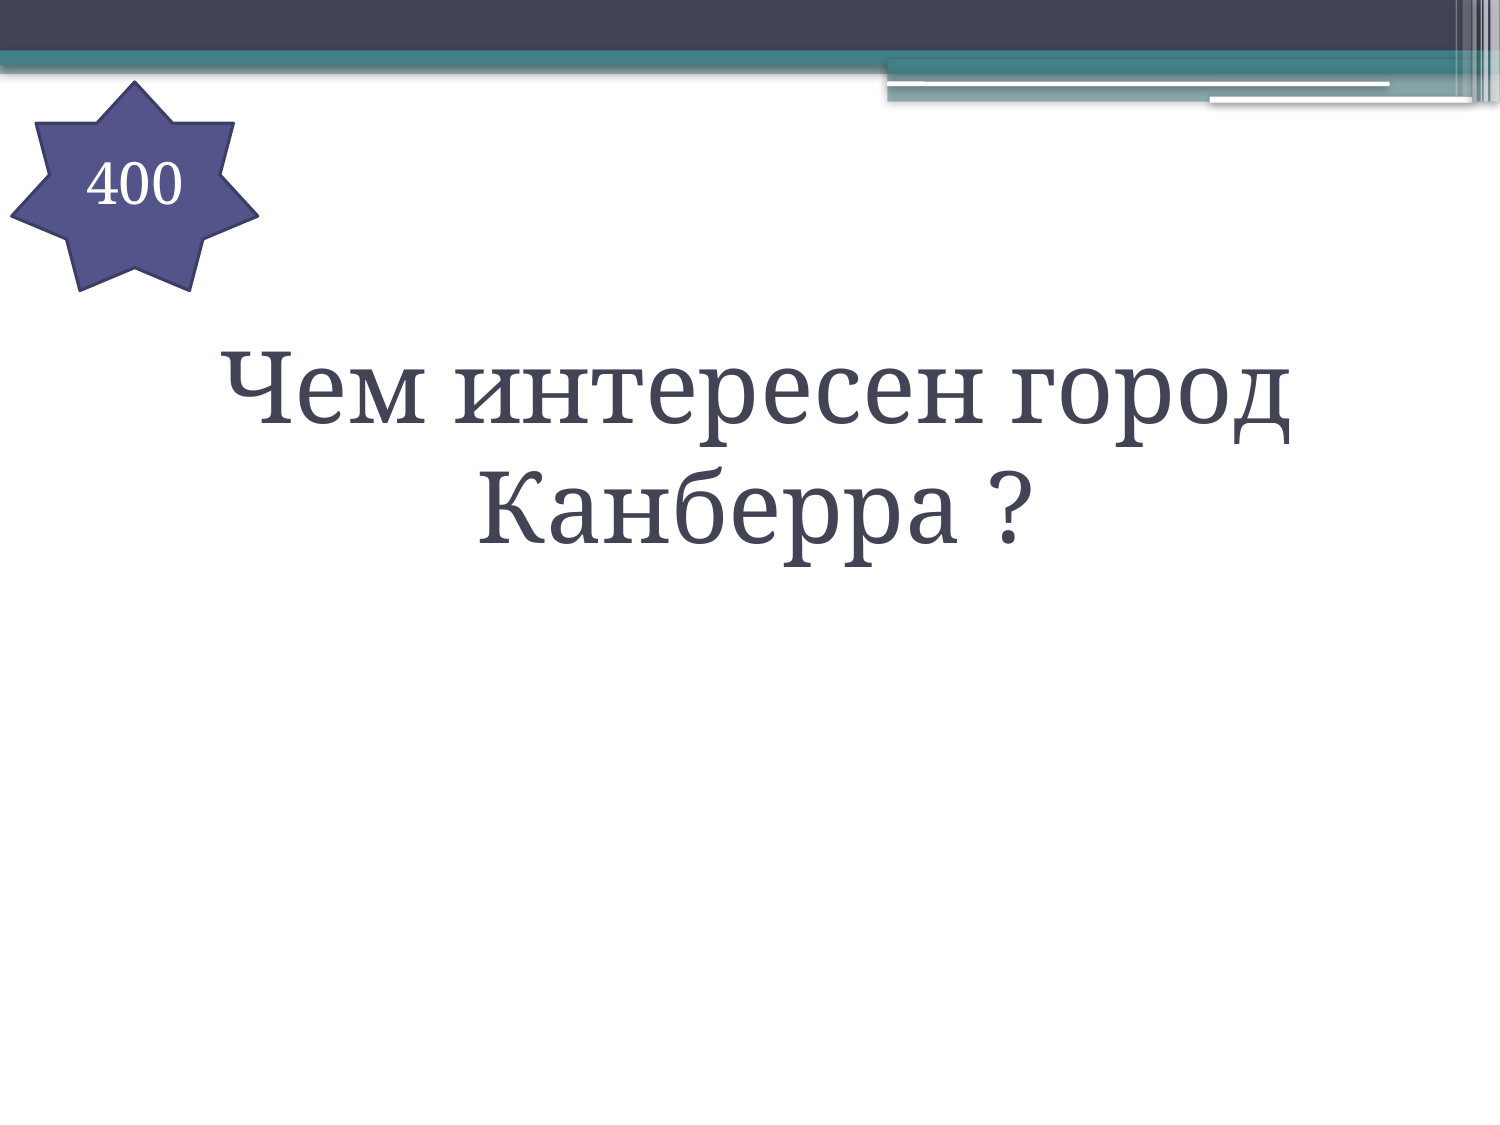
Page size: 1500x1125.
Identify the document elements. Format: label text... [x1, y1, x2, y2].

text_box 400 [10, 80, 260, 292]
text_box Чем интересен город Канберра ? [46, 316, 1465, 571]
